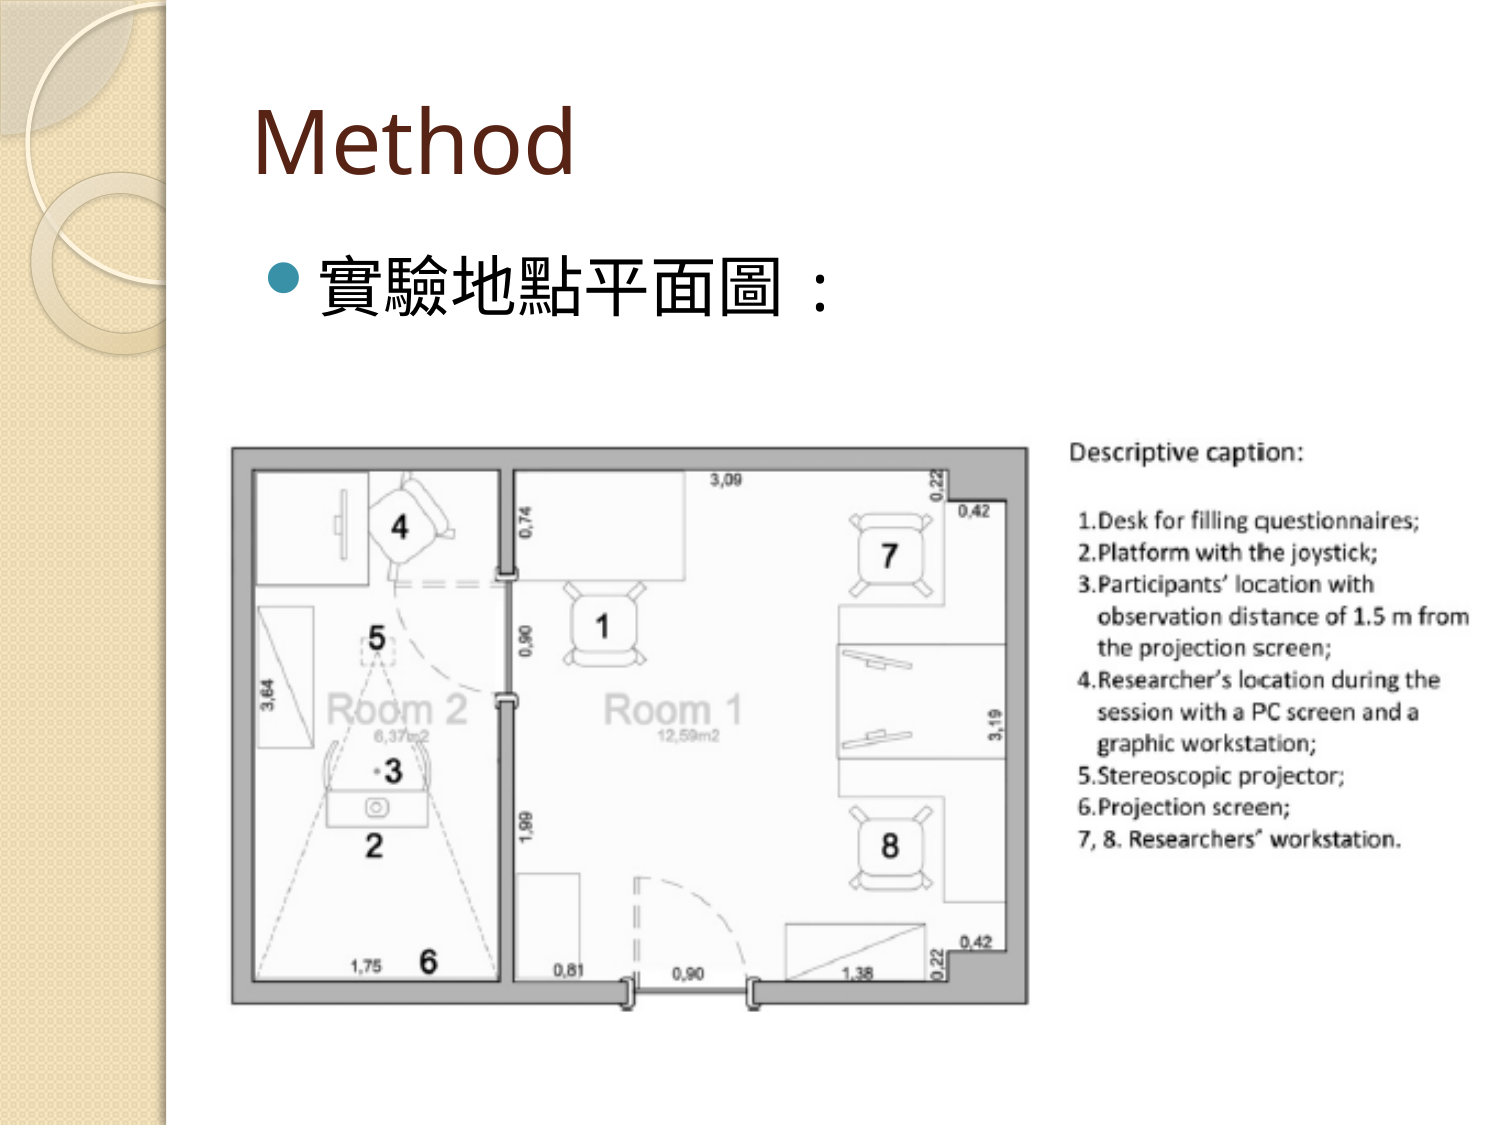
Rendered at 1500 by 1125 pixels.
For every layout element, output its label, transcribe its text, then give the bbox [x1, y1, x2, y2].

title Method [235, 45, 1466, 233]
list 實驗地點平面圖: [235, 237, 1466, 405]
picture [167, 408, 1500, 1023]
